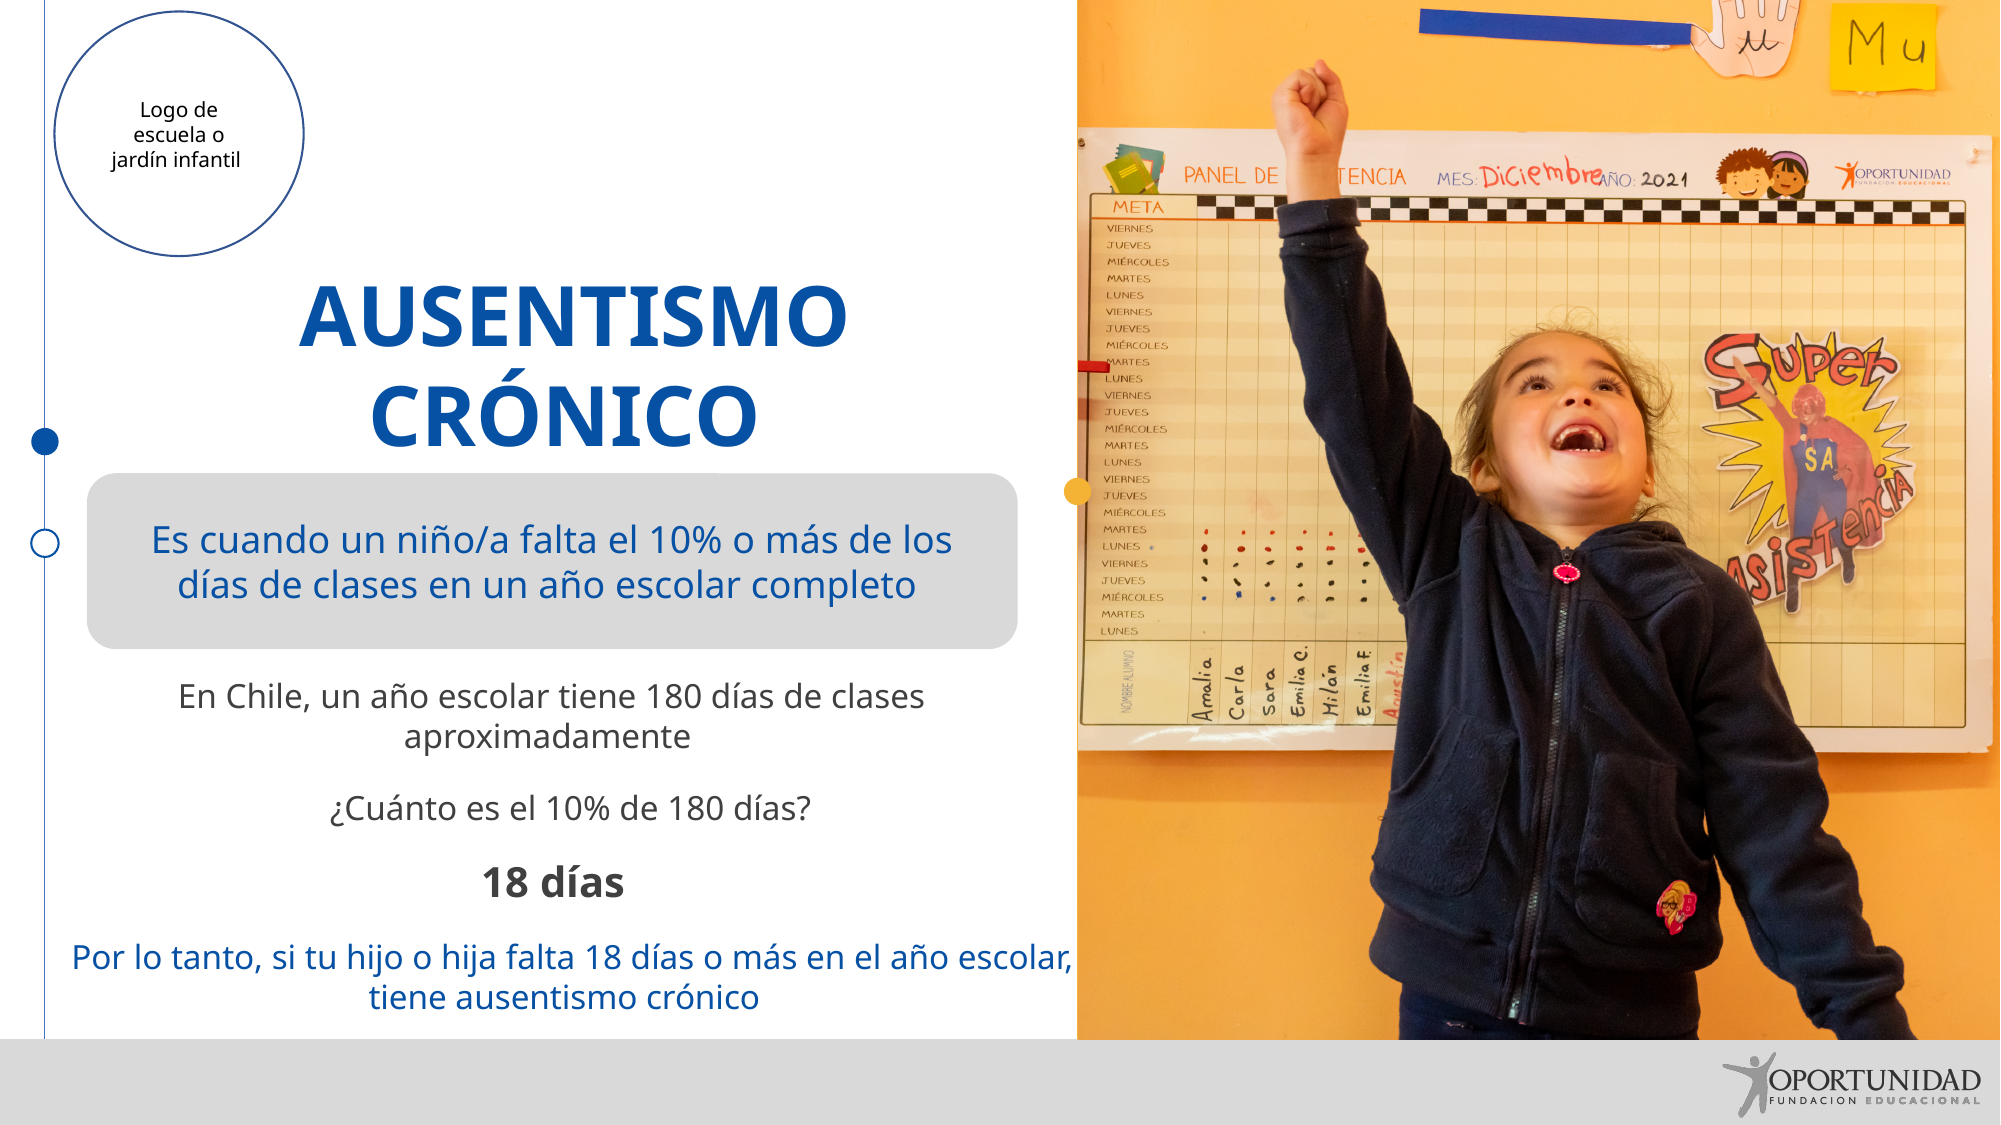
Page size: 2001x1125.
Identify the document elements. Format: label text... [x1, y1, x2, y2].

text_box En Chile, un año escolar tiene 180 días de clases aproximadamente [126, 667, 978, 763]
text_box Logo de escuela o jardín infantil [53, 10, 305, 258]
text_box ¿Cuánto es el 10% de 180 días? [56, 780, 1063, 835]
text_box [1063, 0, 1092, 1040]
picture [1719, 1045, 1984, 1125]
picture [1092, 0, 2000, 1040]
text_box Es cuando un niño/a falta el 10% o más de los días de clases en un año escolar completo [85, 472, 1019, 651]
text_box Por lo tanto, si tu hijo o hija falta 18 días o más en el año escolar, tiene ausentismo crónico [54, 928, 1063, 1024]
text_box 18 días [40, 848, 1063, 913]
text_box AUSENTISMO CRÓNICO [86, 256, 1063, 471]
